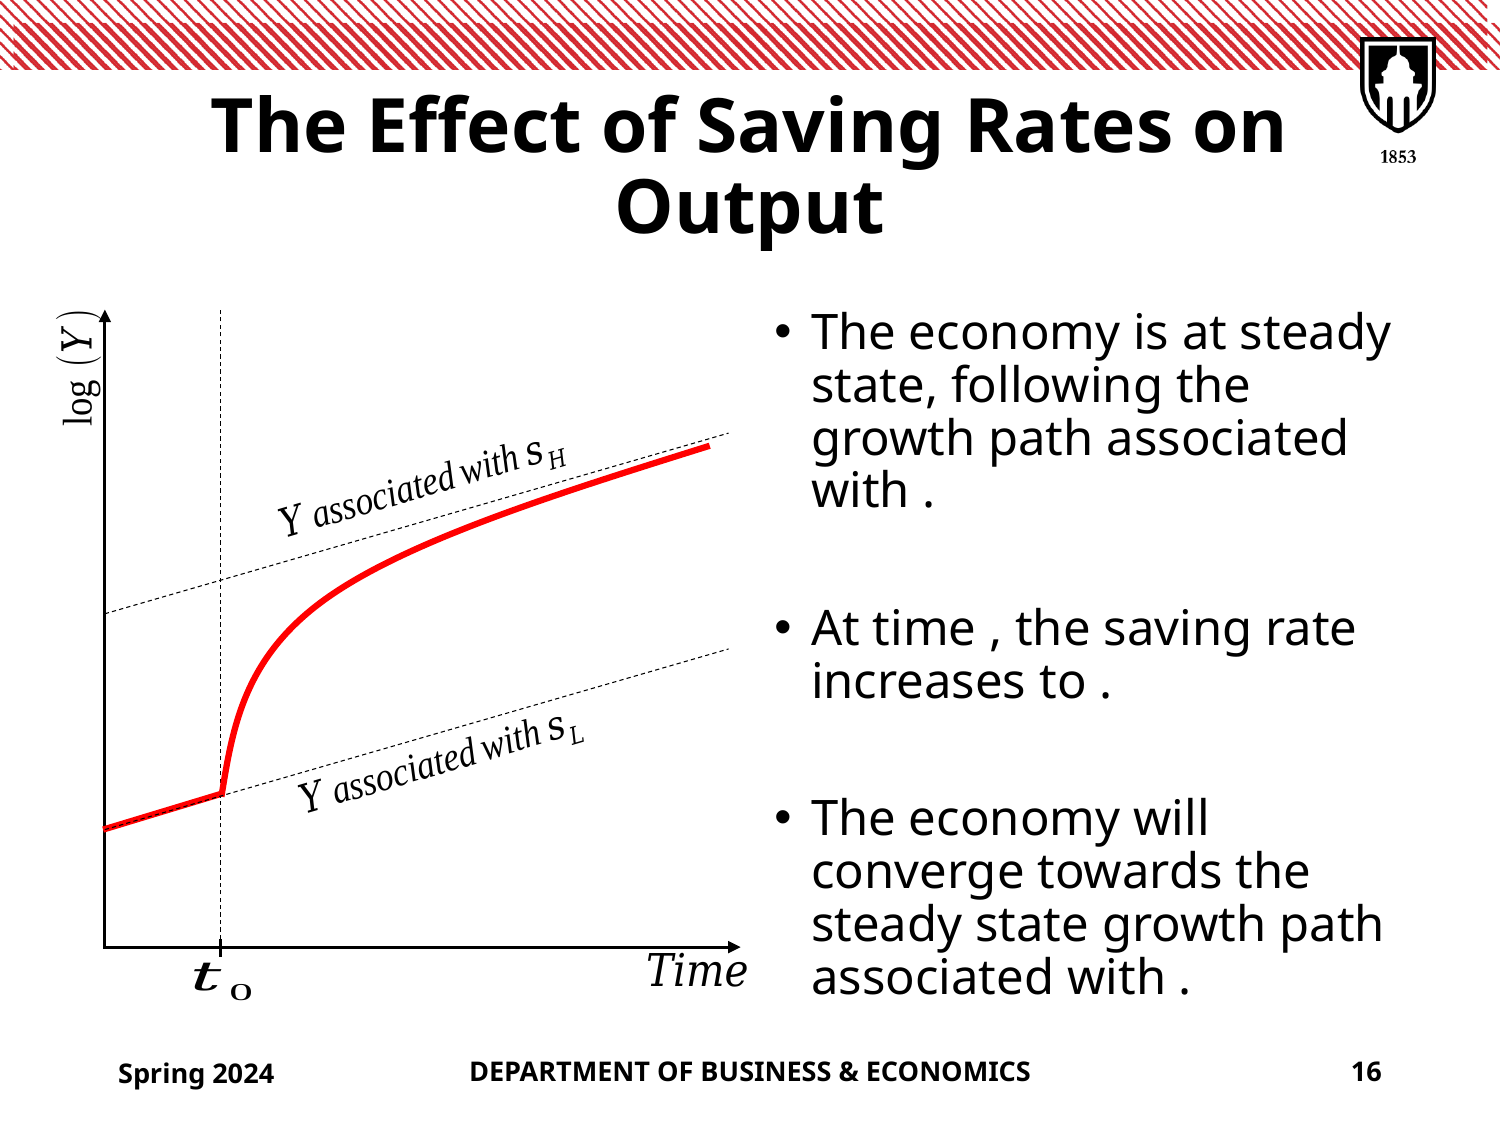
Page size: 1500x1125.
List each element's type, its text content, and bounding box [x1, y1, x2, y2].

slide_number 16 [1059, 1042, 1397, 1103]
picture [0, 0, 1500, 163]
text_box [272, 614, 476, 648]
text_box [104, 433, 729, 614]
slide_number Spring 2024 [103, 1042, 277, 1103]
title The Effect of Saving Rates on Output [103, 59, 1397, 278]
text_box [104, 648, 729, 830]
footer DEPARTMENT OF BUSINESS & ECONOMICS [277, 1042, 1059, 1103]
